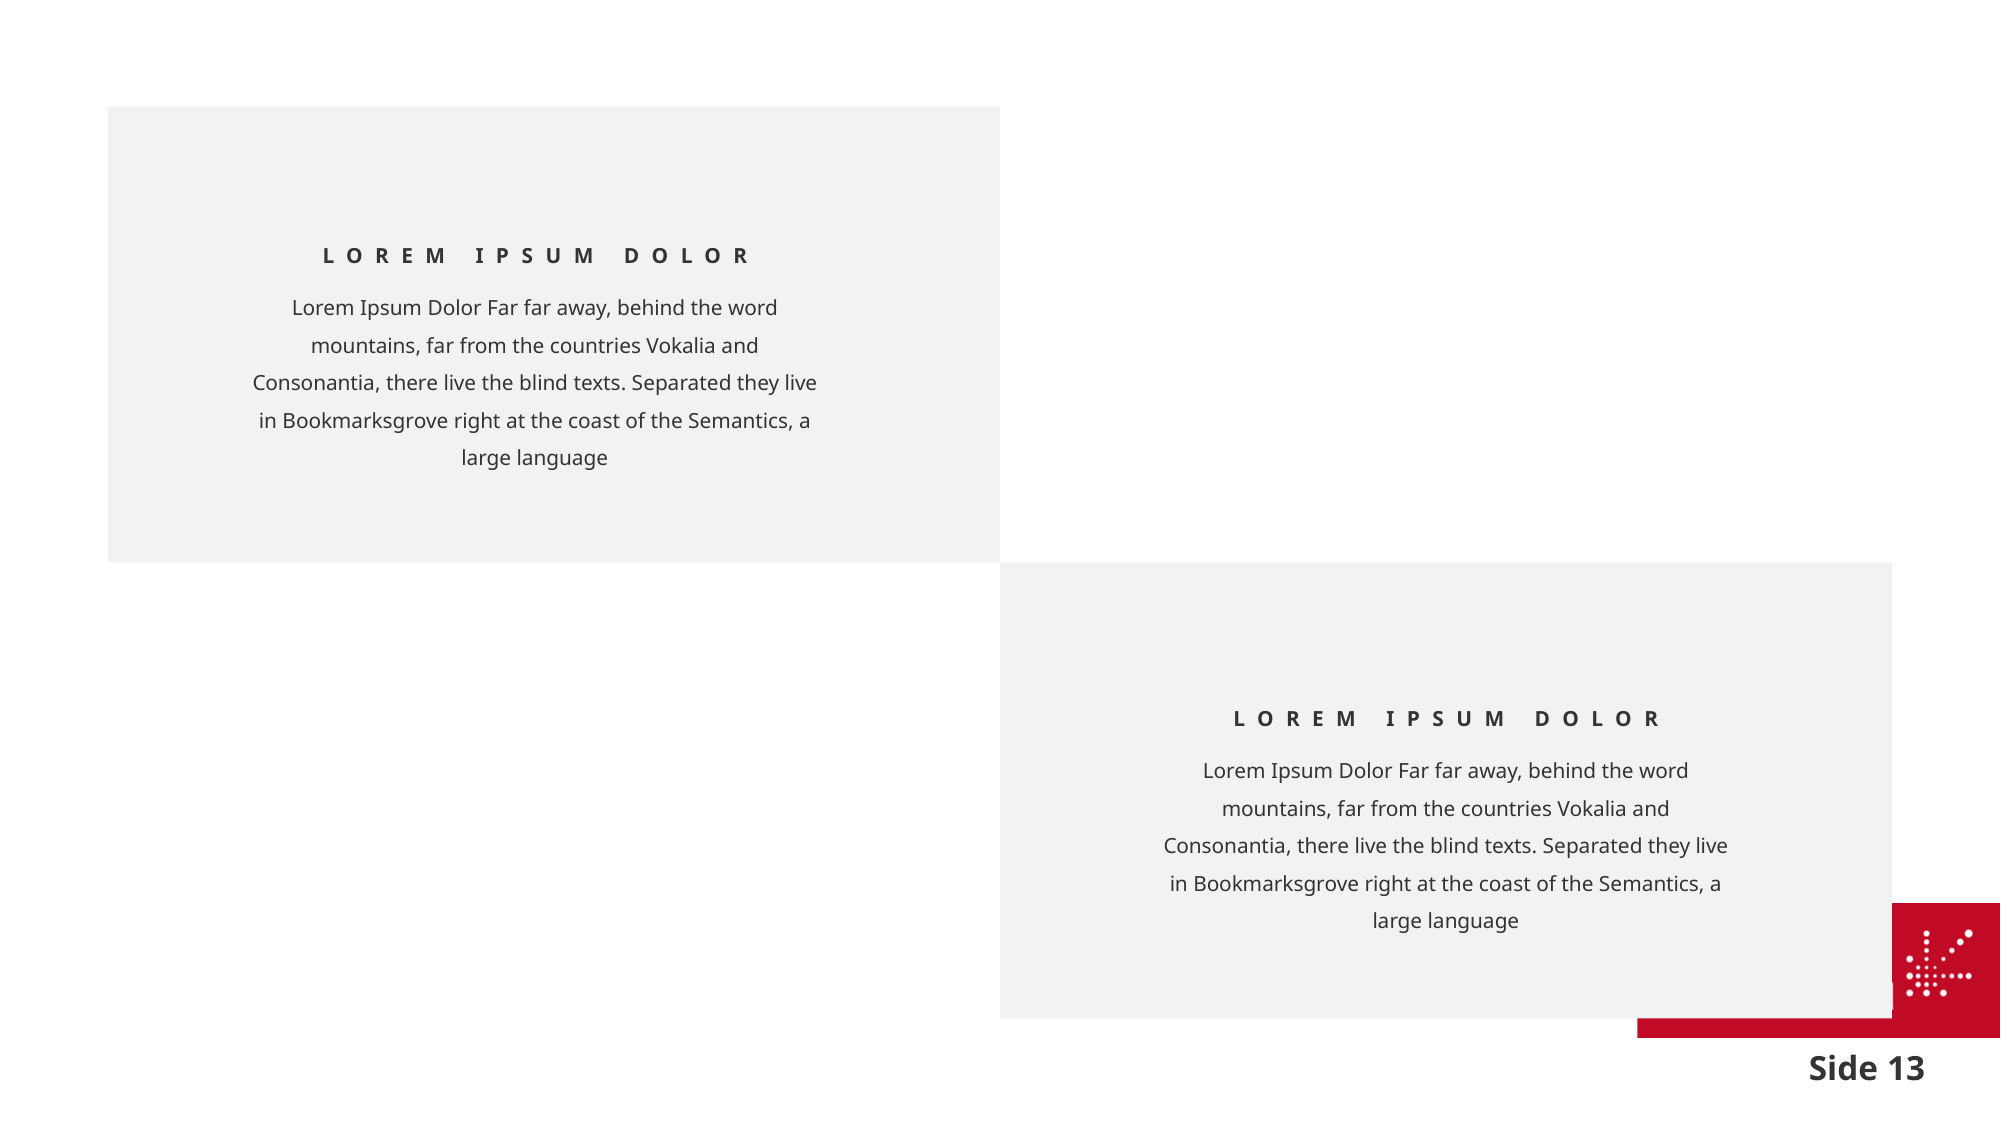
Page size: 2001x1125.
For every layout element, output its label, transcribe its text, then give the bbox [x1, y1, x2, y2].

text_box [1000, 561, 1893, 1019]
text_box Lorem Ipsum Dolor Far far away, behind the word mountains, far from the countries Vokalia and Consonantia, there live the blind texts. Separated they live in Bookmarksgrove right at the coast of the Semantics, a large language [232, 275, 838, 478]
text_box LOREM IPSUM DOLOR [1142, 697, 1749, 738]
text_box LOREM IPSUM DOLOR [232, 234, 838, 275]
text_box [107, 106, 999, 563]
picture [1637, 903, 2000, 1038]
text_box Lorem Ipsum Dolor Far far away, behind the word mountains, far from the countries Vokalia and Consonantia, there live the blind texts. Separated they live in Bookmarksgrove right at the coast of the Semantics, a large language [1142, 738, 1749, 941]
picture [108, 106, 1892, 1019]
